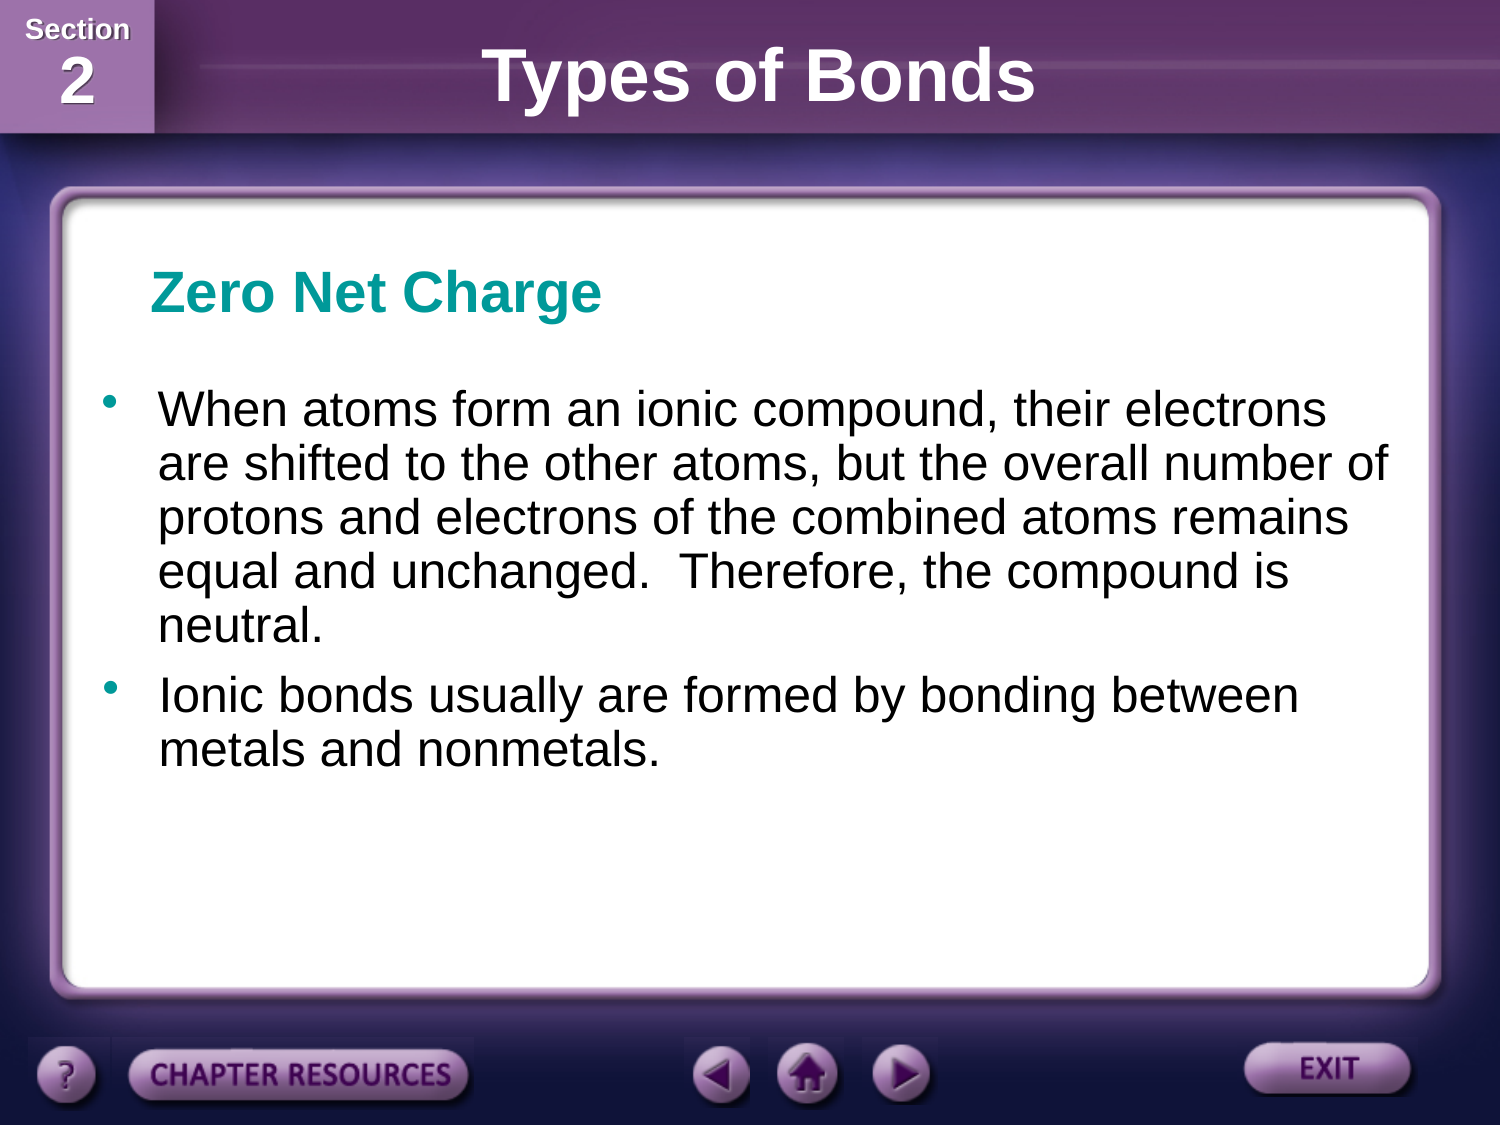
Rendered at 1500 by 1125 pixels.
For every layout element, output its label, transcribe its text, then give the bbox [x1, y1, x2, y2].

text_box Zero Net Charge [135, 254, 635, 333]
picture [0, 0, 1500, 1125]
text_box Ionic bonds usually are formed by bonding between metals and nonmetals. [87, 662, 1338, 786]
text_box When atoms form an ionic compound, their electrons are shifted to the other atoms, but the overall number of protons and electrons of the combined atoms remains equal and unchanged. Therefore, the compound is neutral. [86, 376, 1425, 661]
